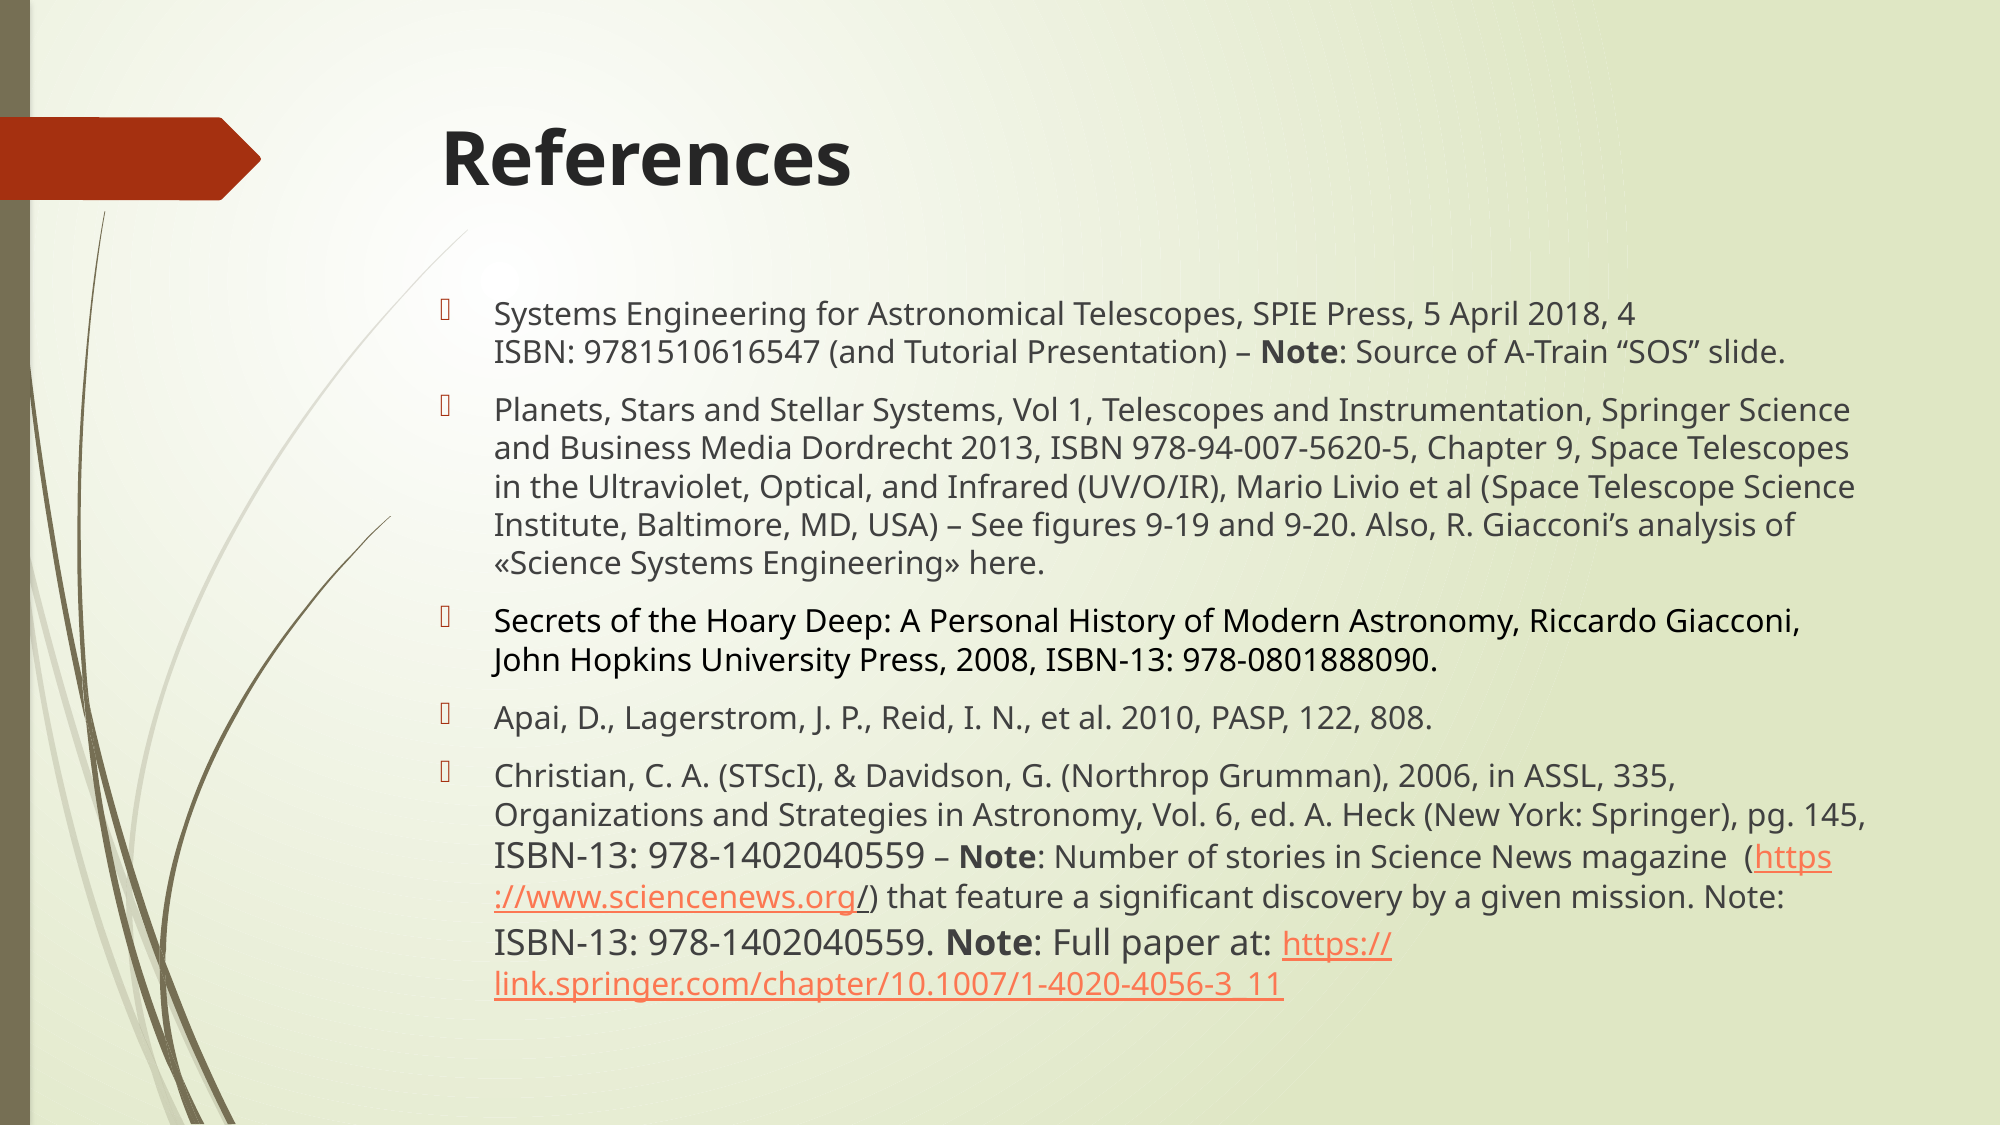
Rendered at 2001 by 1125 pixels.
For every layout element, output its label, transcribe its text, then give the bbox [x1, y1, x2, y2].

title References [425, 102, 1888, 285]
list Systems Engineering for Astronomical Telescopes, SPIE Press, 5 April 2018, 4 ISBN: 9781510616547 (and Tutorial Presentation) – Note: Source of A-Train “SOS” slide. Planets, Stars and Stellar Systems, Vol 1, Telescopes and Instrumentation, Springer Science and Business Media Dordrecht 2013, ISBN 978-94-007-5620-5, Chapter 9, Space Telescopes in the Ultraviolet, Optical, and Infrared (UV/O/IR), Mario Livio et al (Space Telescope Science Institute, Baltimore, MD, USA) – See figures 9-19 and 9-20. Also, R. Giacconi’s analysis of «Science Systems Engineering» here. Secrets of the Hoary Deep: A Personal History of Modern Astronomy, Riccardo Giacconi, John Hopkins University Press, 2008, ISBN-13: 978-0801888090. Apai, D., Lagerstrom, J. P., Reid, I. N., et al. 2010, PASP, 122, 808. Christian, C. A. (STScI), & Davidson, G. (Northrop Grumman), 2006, in ASSL, 335, Organizations and Strategies in Astronomy, Vol. 6, ed. A. Heck (New York: Springer), pg. 145, ISBN-13: 978-1402040559 – Note: Number of stories in Science News magazine (https://www.sciencenews.org/) that feature a significant discovery by a given mission. Note: ISBN-13: 978-1402040559. Note: Full paper at: https://link.springer.com/chapter/10.1007/1-4020-4056-3_11 [424, 285, 1888, 1016]
